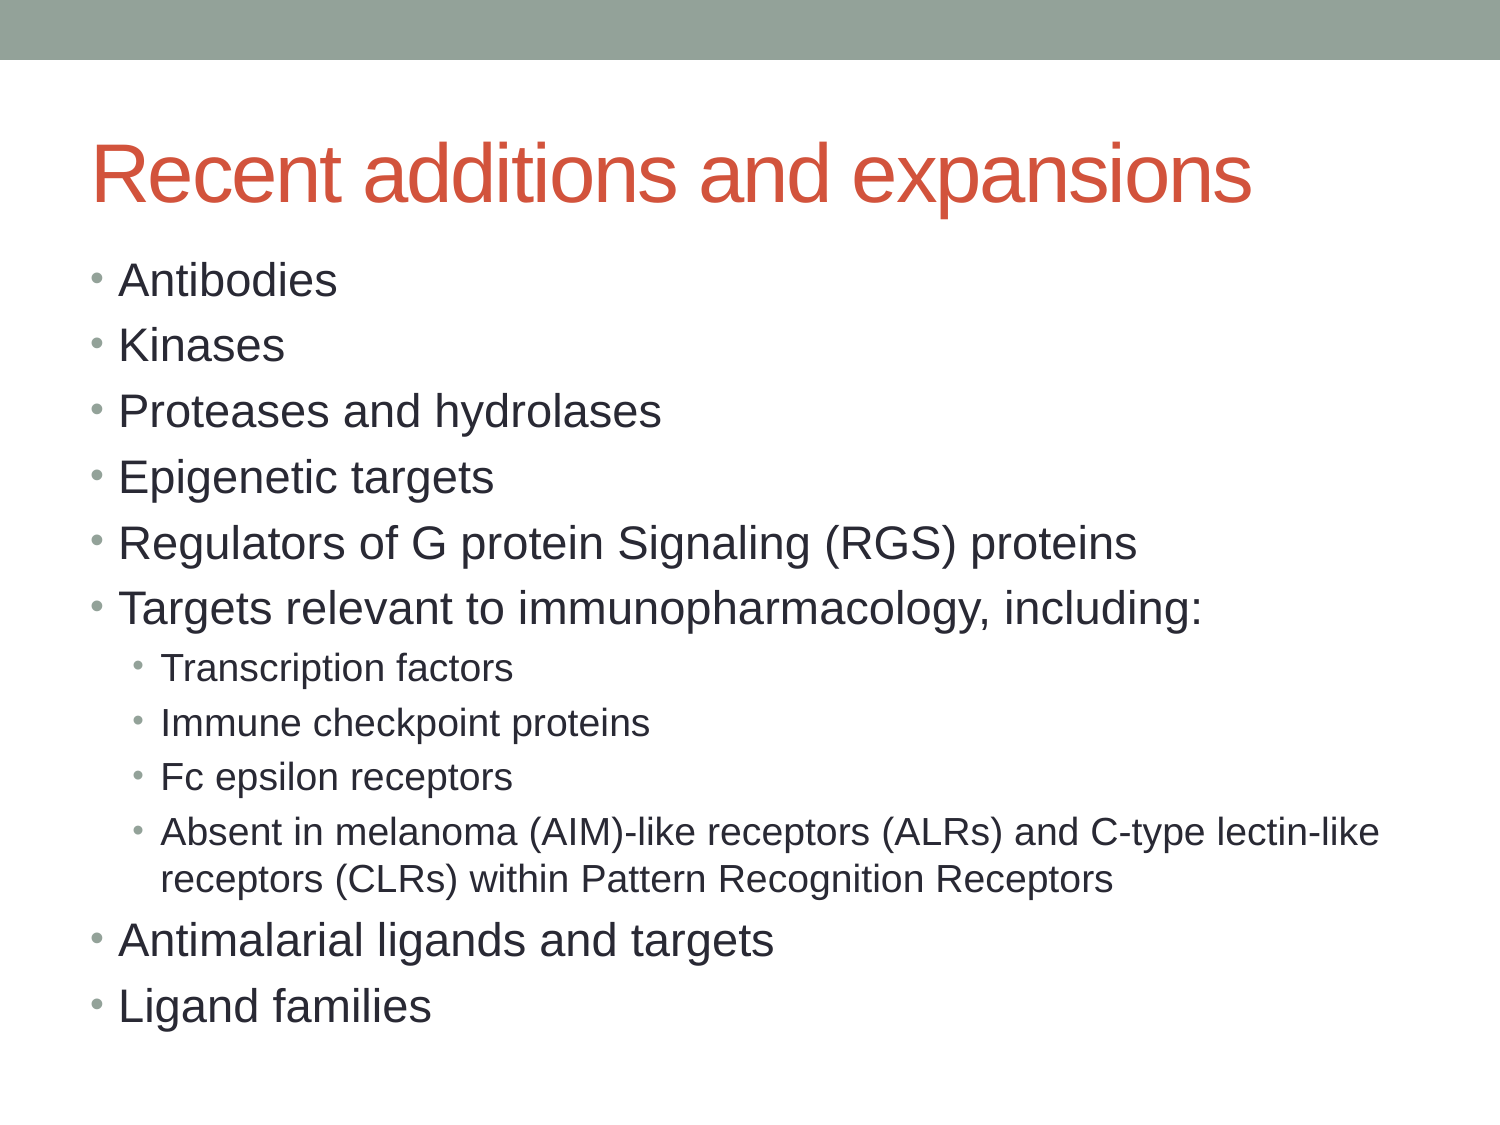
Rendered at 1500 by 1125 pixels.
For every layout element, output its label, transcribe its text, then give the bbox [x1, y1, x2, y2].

list Antibodies Kinases Proteases and hydrolases Epigenetic targets Regulators of G protein Signaling (RGS) proteins Targets relevant to immunopharmacology, including: Transcription factors Immune checkpoint proteins Fc epsilon receptors Absent in melanoma (AIM)-like receptors (ALRs) and C-type lectin-like receptors (CLRs) within Pattern Recognition Receptors Antimalarial ligands and targets Ligand families [75, 241, 1425, 1042]
title Recent additions and expansions [75, 87, 1425, 241]
